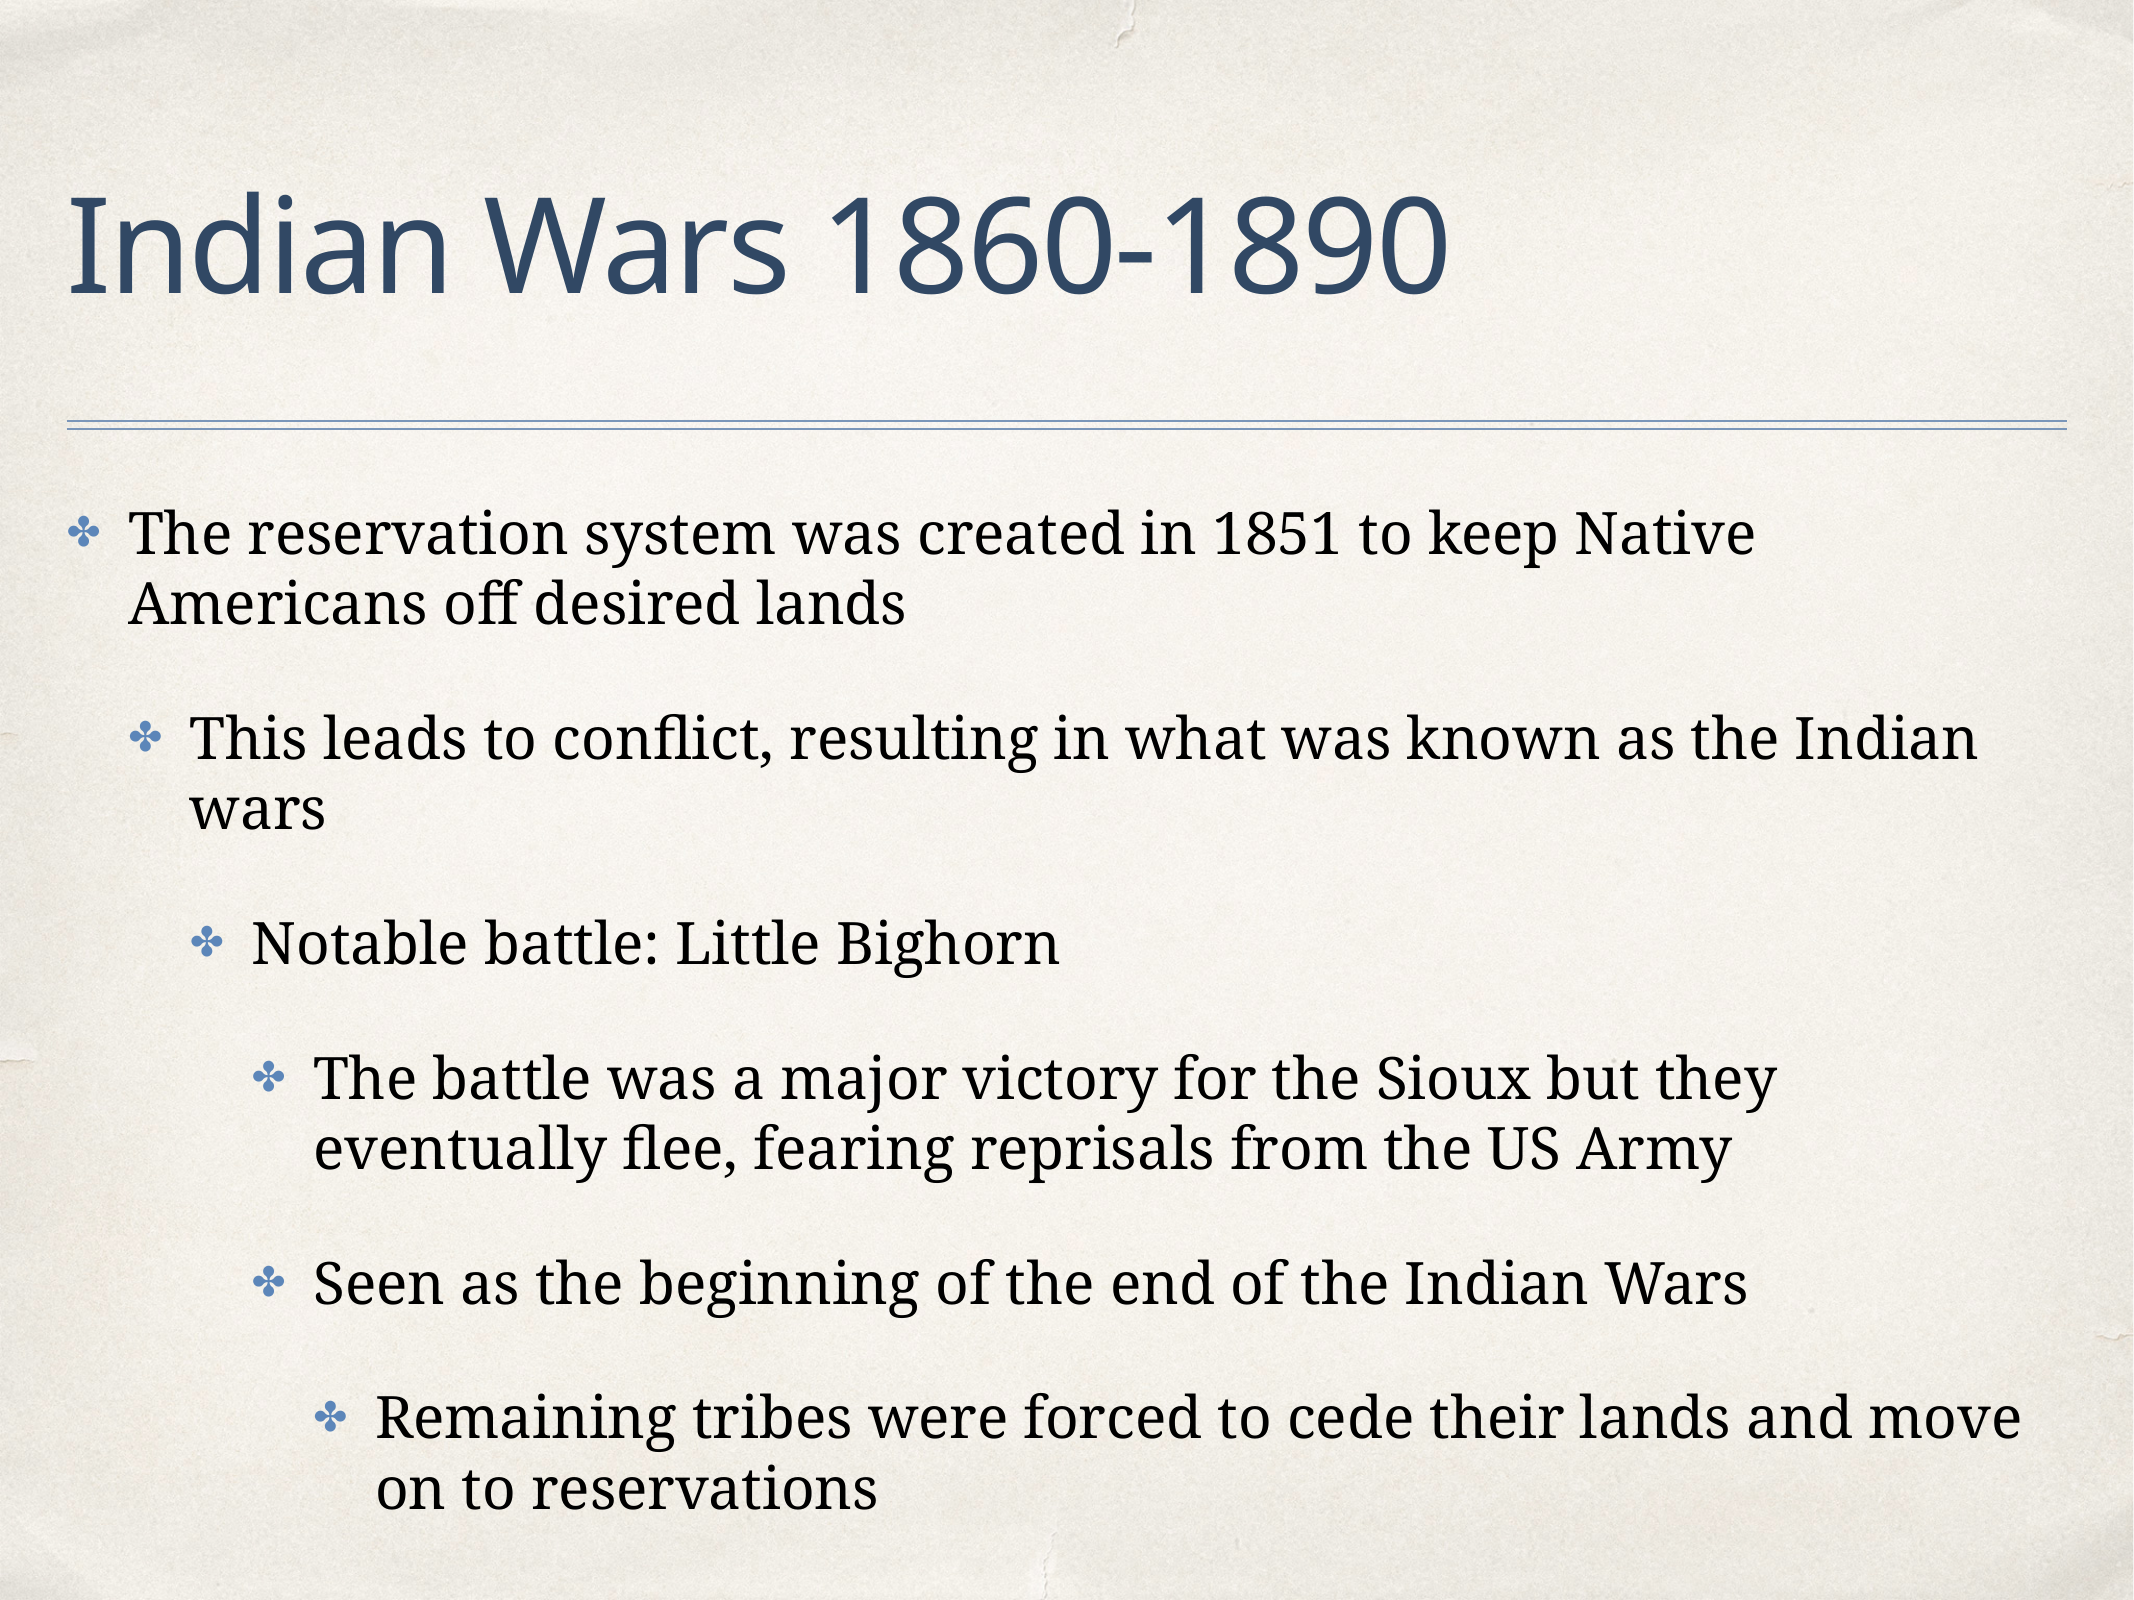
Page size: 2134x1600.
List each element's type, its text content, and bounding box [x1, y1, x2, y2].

title Indian Wars 1860-1890 [57, 72, 2076, 409]
picture [0, 0, 2134, 1600]
list The reservation system was created in 1851 to keep Native Americans off desired lands This leads to conflict, resulting in what was known as the Indian wars Notable battle: Little Bighorn The battle was a major victory for the Sioux but they eventually flee, fearing reprisals from the US Army Seen as the beginning of the end of the Indian Wars Remaining tribes were forced to cede their lands and move on to reservations [57, 489, 2076, 1528]
